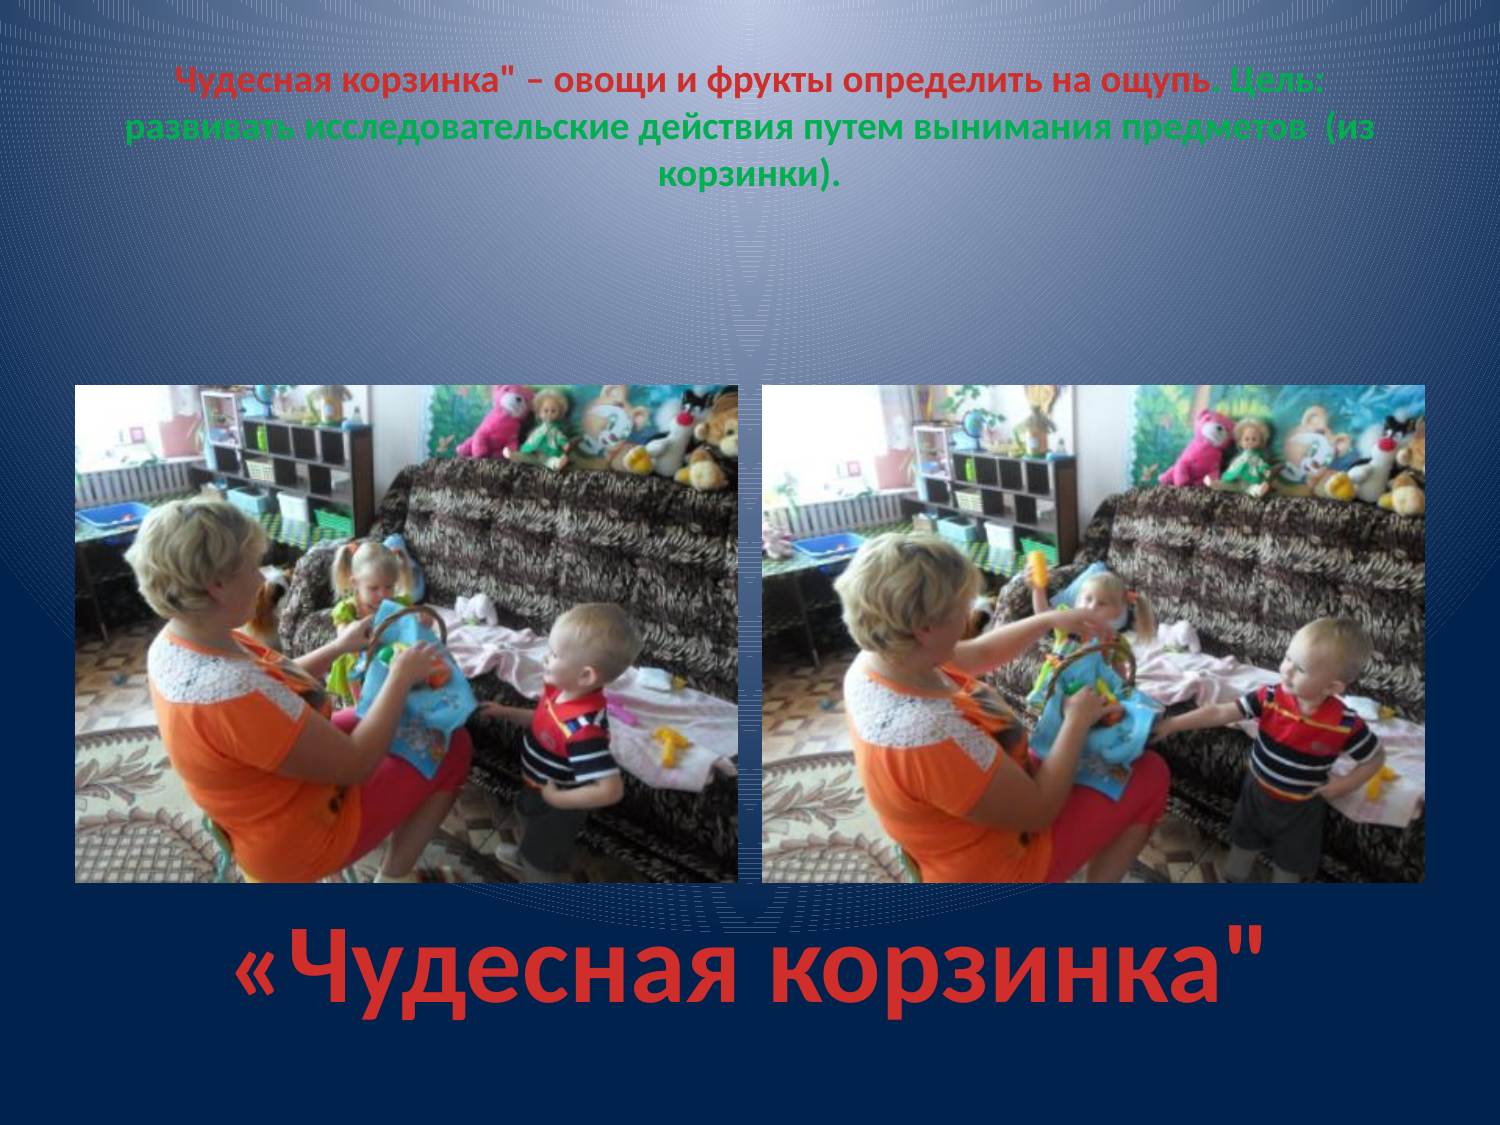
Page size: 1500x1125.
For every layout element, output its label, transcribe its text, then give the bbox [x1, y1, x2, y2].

title Чудесная корзинка" – овощи и фрукты определить на ощупь. Цель: развивать исследовательские действия путем вынимания предметов (из корзинки). [75, 45, 1425, 233]
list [762, 384, 1426, 883]
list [74, 384, 738, 883]
text_box «Чудесная корзинка" [211, 882, 1289, 1033]
